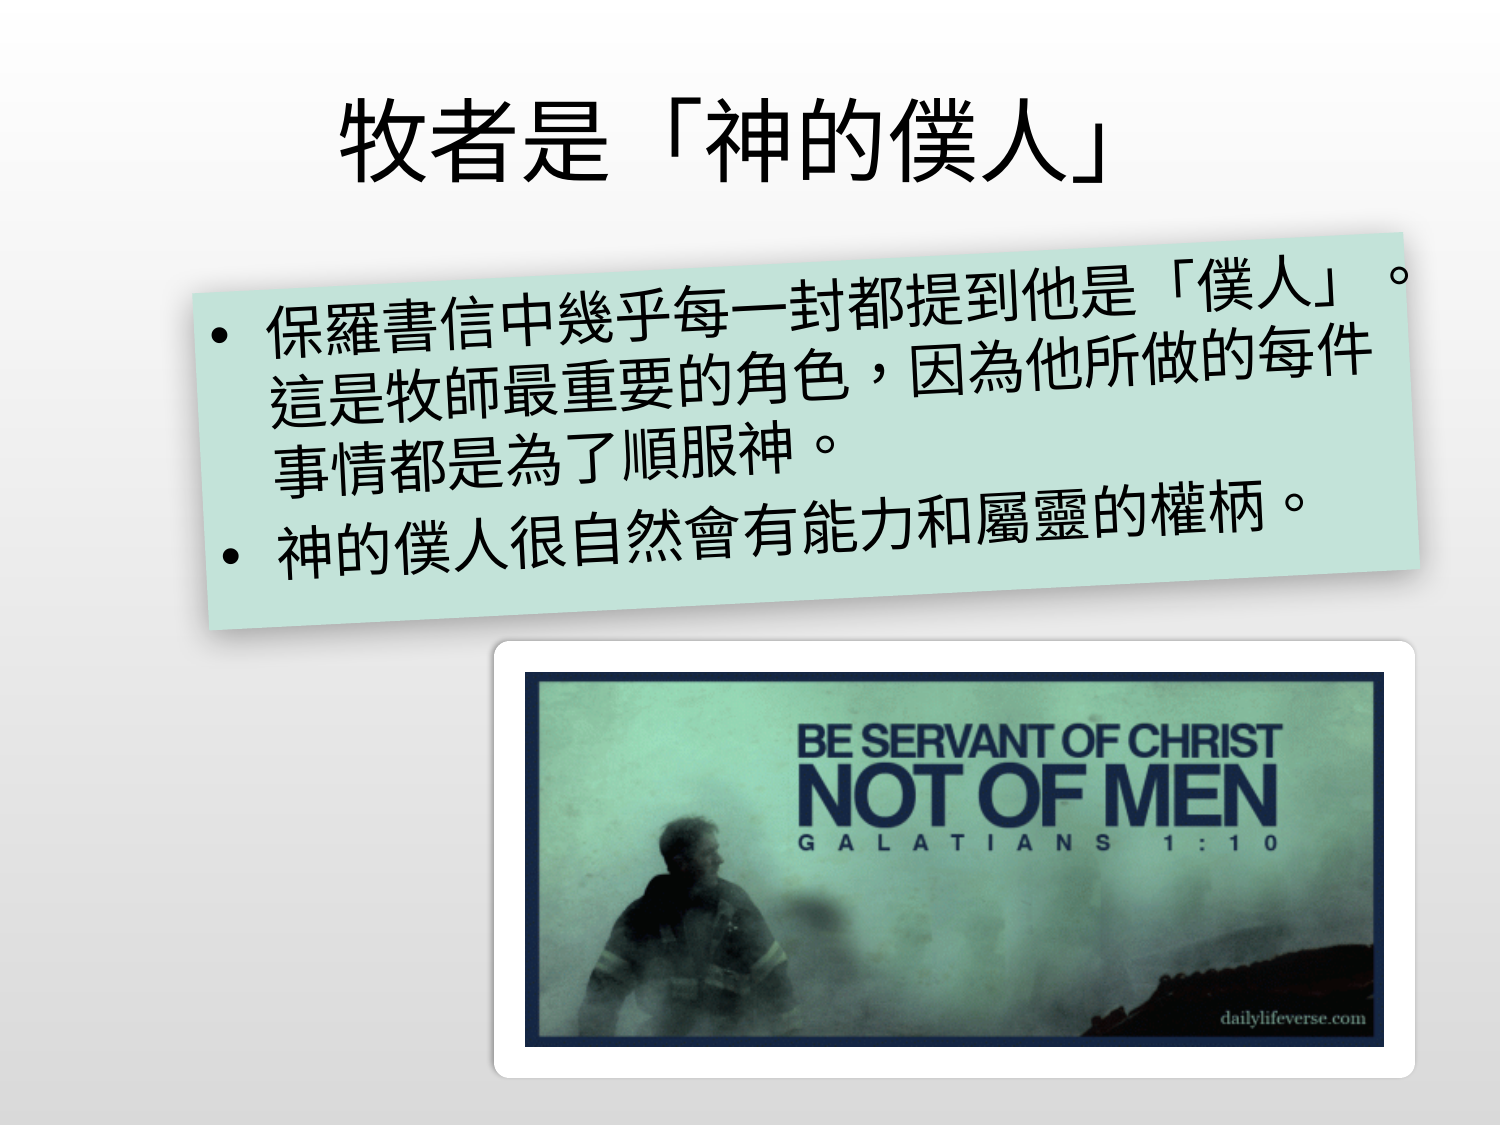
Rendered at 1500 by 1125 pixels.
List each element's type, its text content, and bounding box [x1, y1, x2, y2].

picture [524, 672, 1385, 1048]
list 保羅書信中幾乎每一封都提到他是「僕人」。這是牧師最重要的角色，因為他所做的每件事情都是為了順服神。 神的僕人很自然會有能力和屬靈的權柄。 [192, 232, 1421, 631]
title 牧者是「神的僕人」 [75, 45, 1425, 233]
